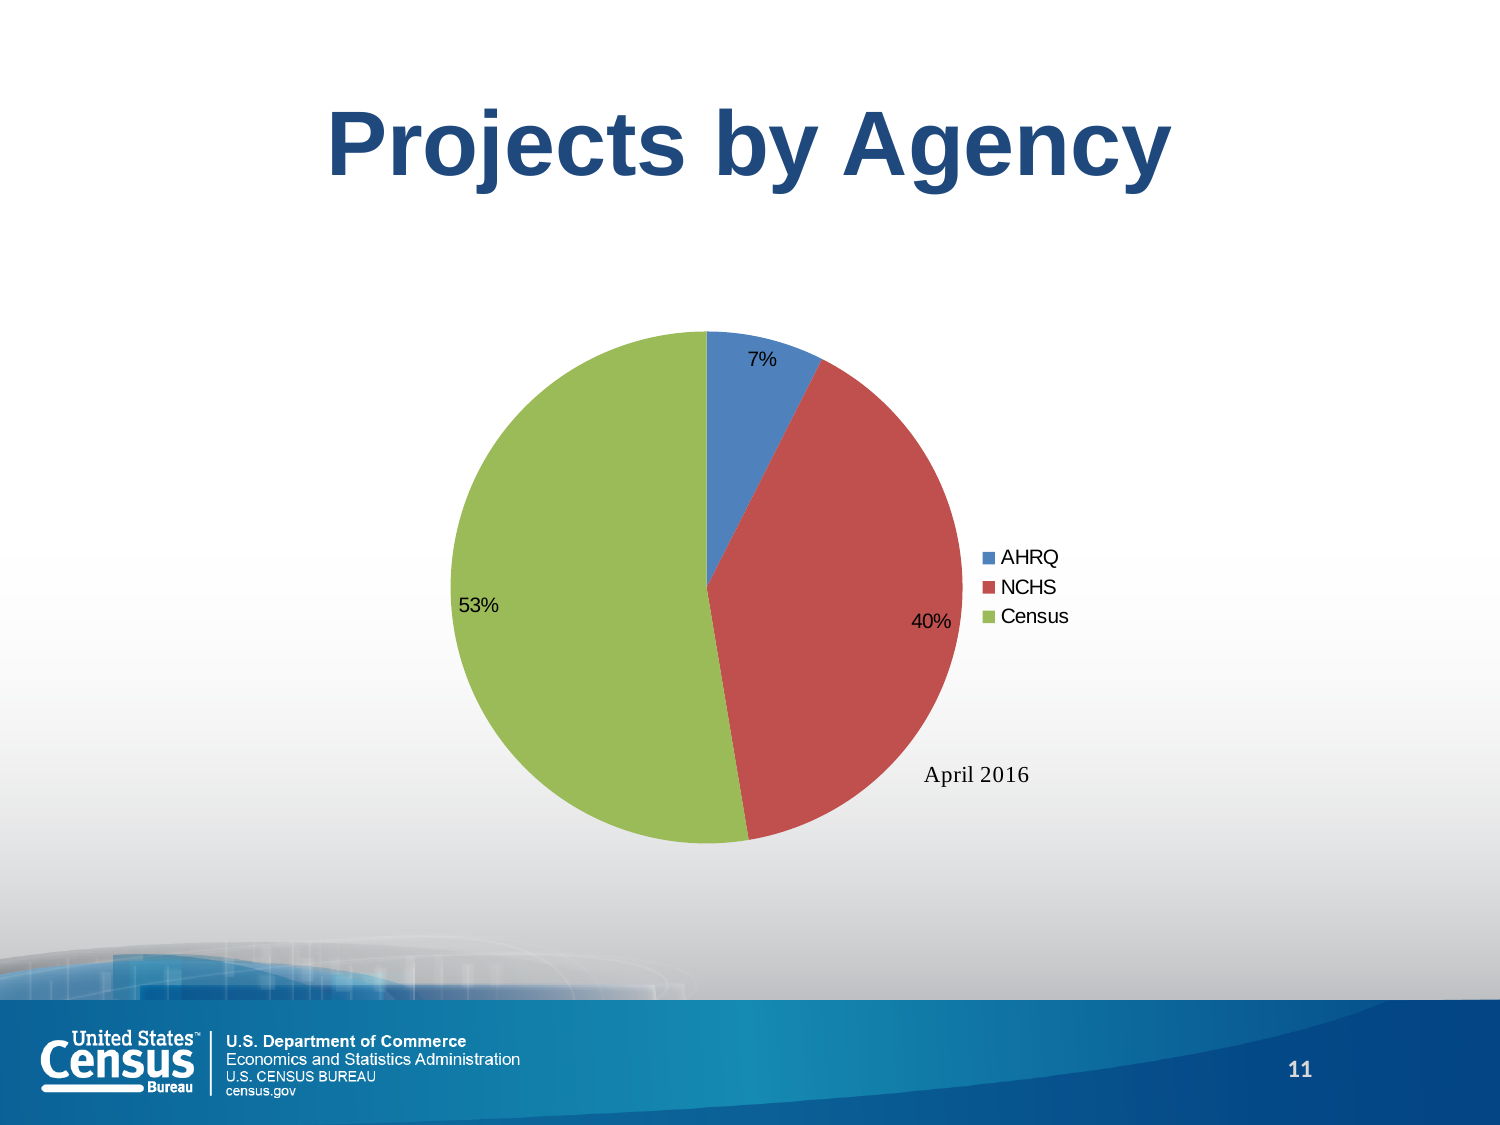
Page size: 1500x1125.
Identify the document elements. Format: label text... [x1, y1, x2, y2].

title Projects by Agency [74, 14, 1426, 263]
chart [437, 312, 1096, 863]
picture [0, 0, 1500, 1125]
slide_number 11 [1124, 1044, 1476, 1091]
